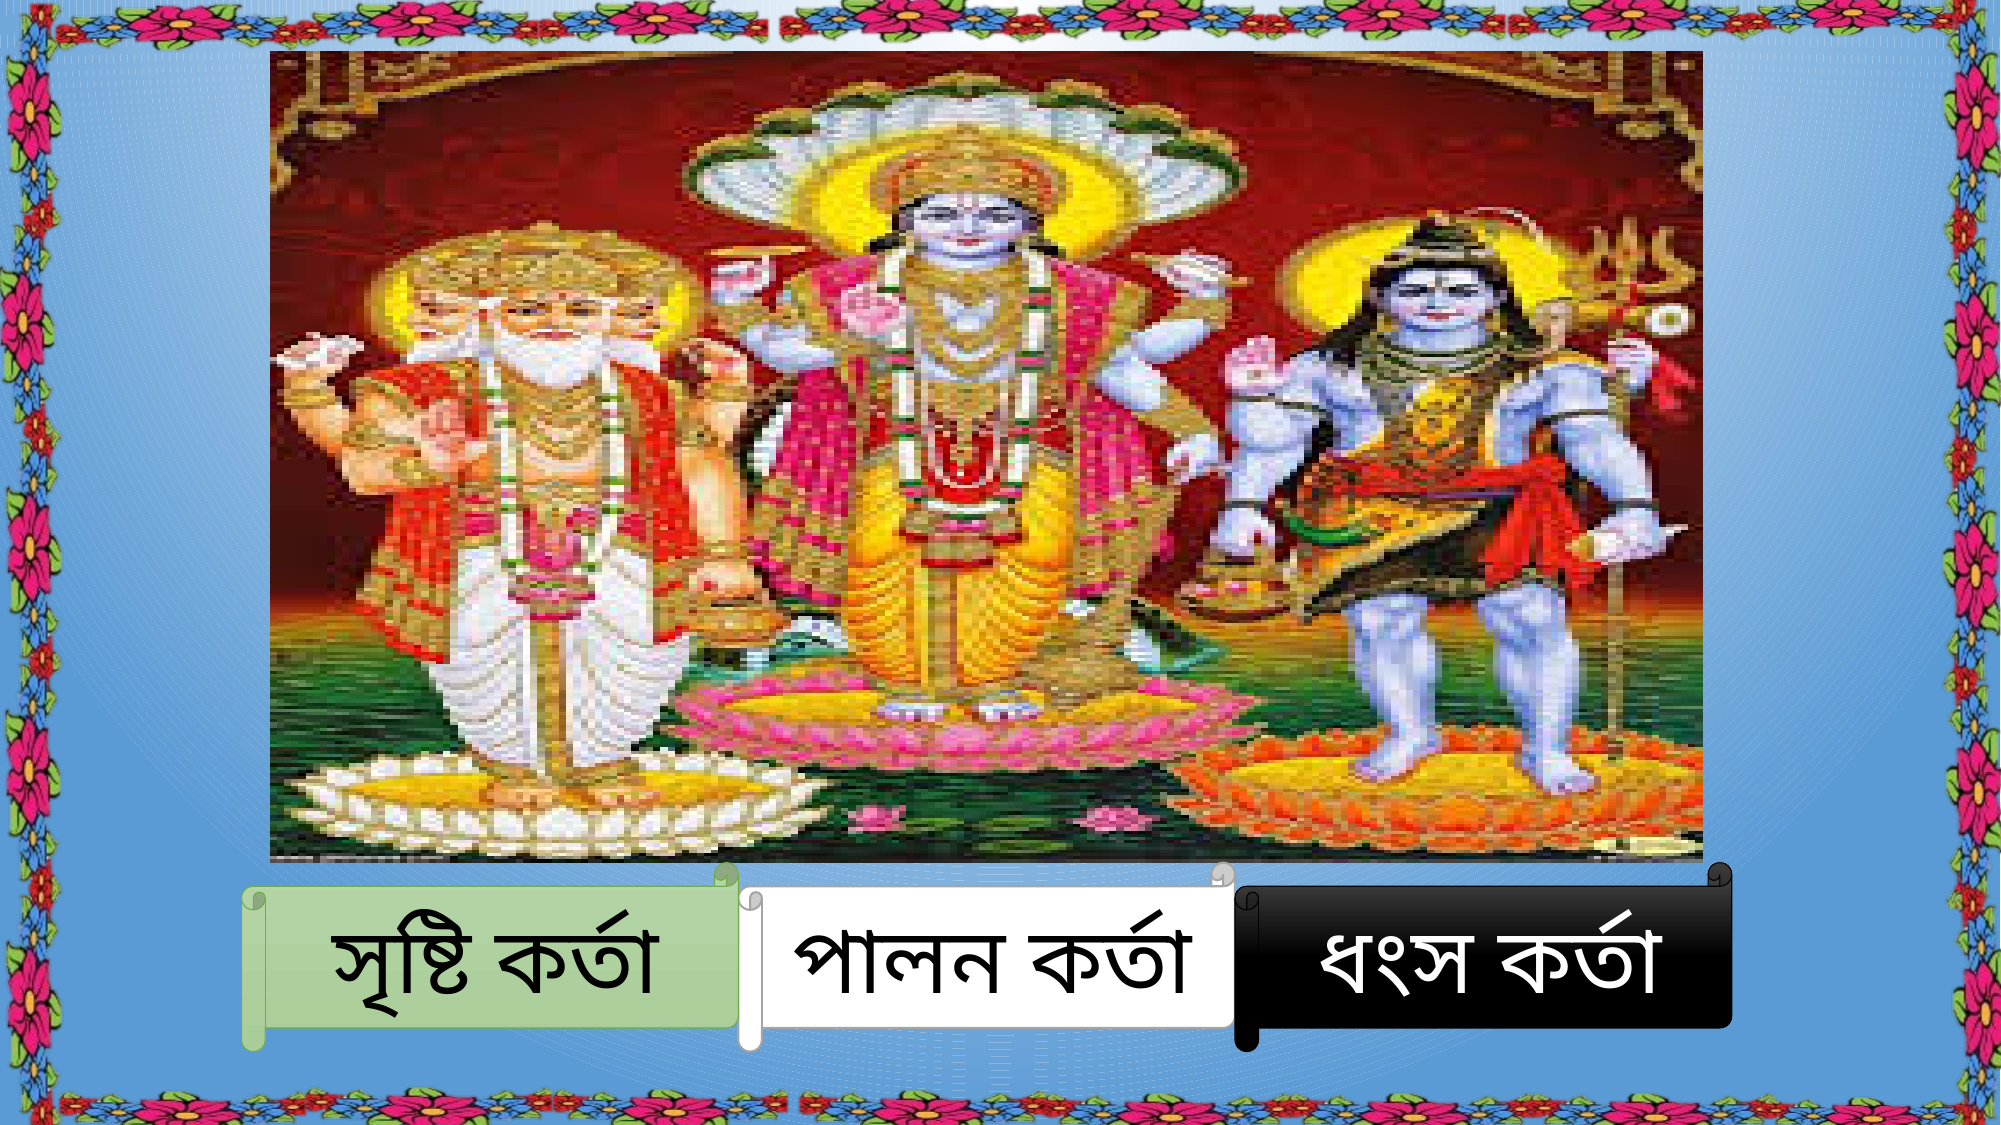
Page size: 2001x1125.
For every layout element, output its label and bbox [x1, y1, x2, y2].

text_box [0, 0, 2000, 1125]
